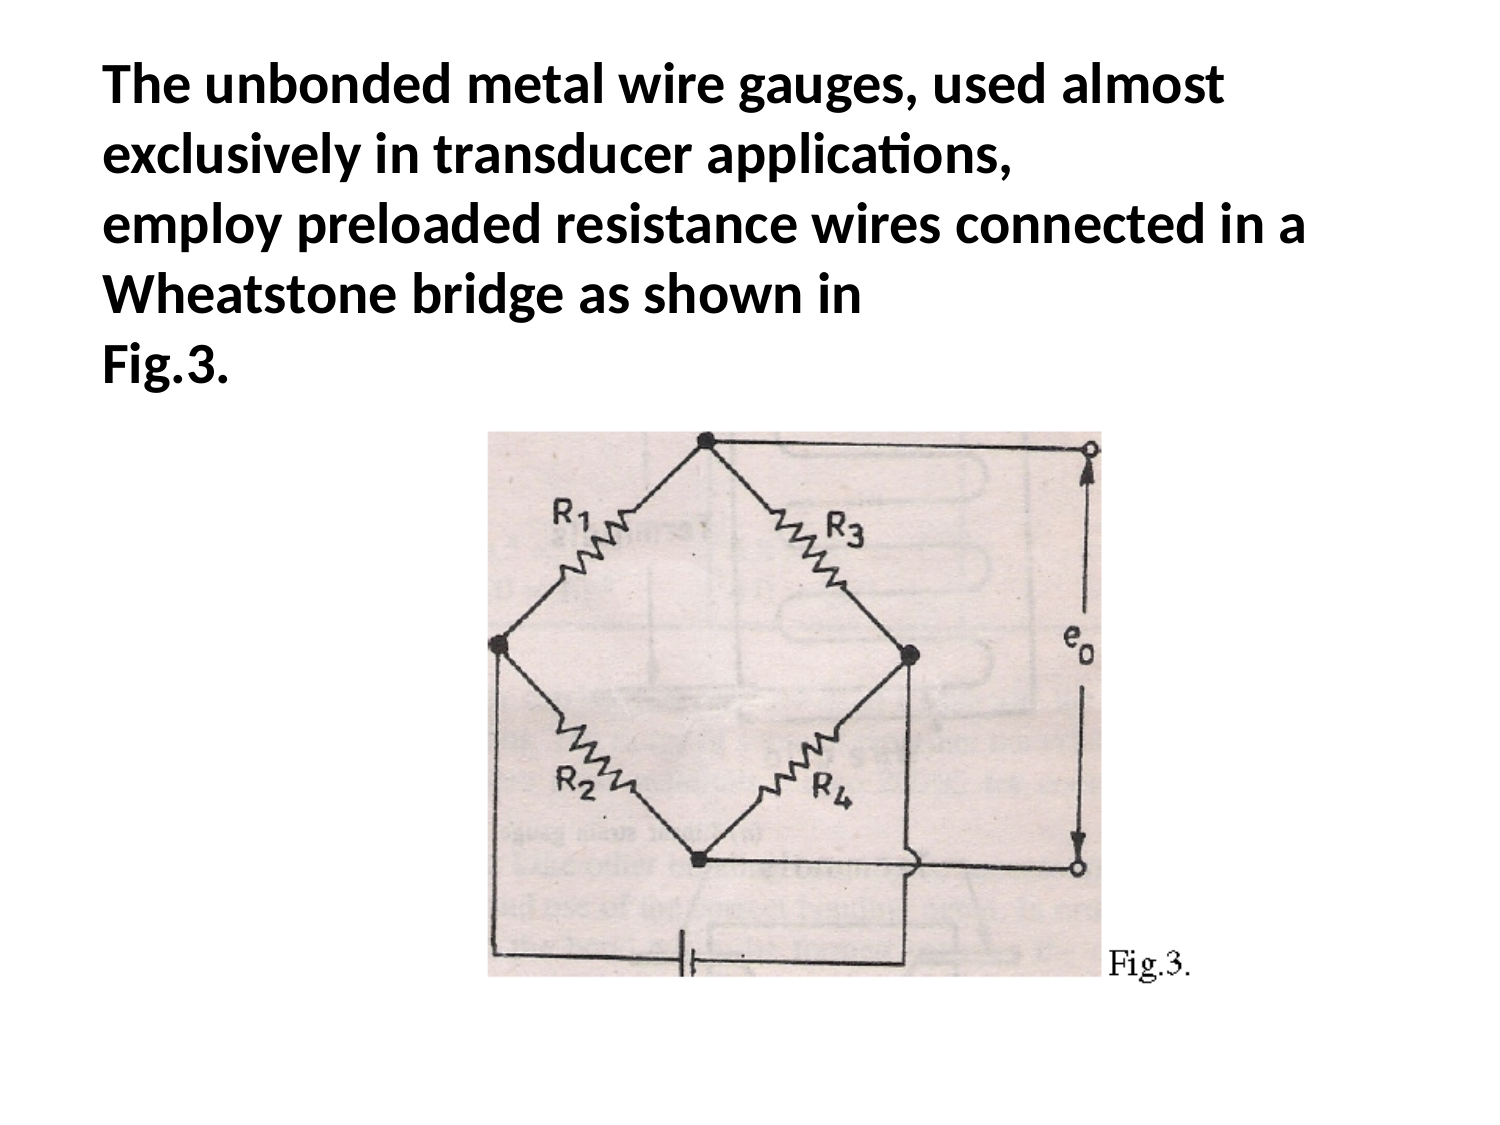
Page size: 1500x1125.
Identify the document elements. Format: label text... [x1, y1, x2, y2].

text_box The unbonded metal wire gauges, used almost exclusively in transducer applications, employ preloaded resistance wires connected in a Wheatstone bridge as shown in Fig.3. [87, 37, 1450, 448]
picture [474, 424, 1216, 1010]
